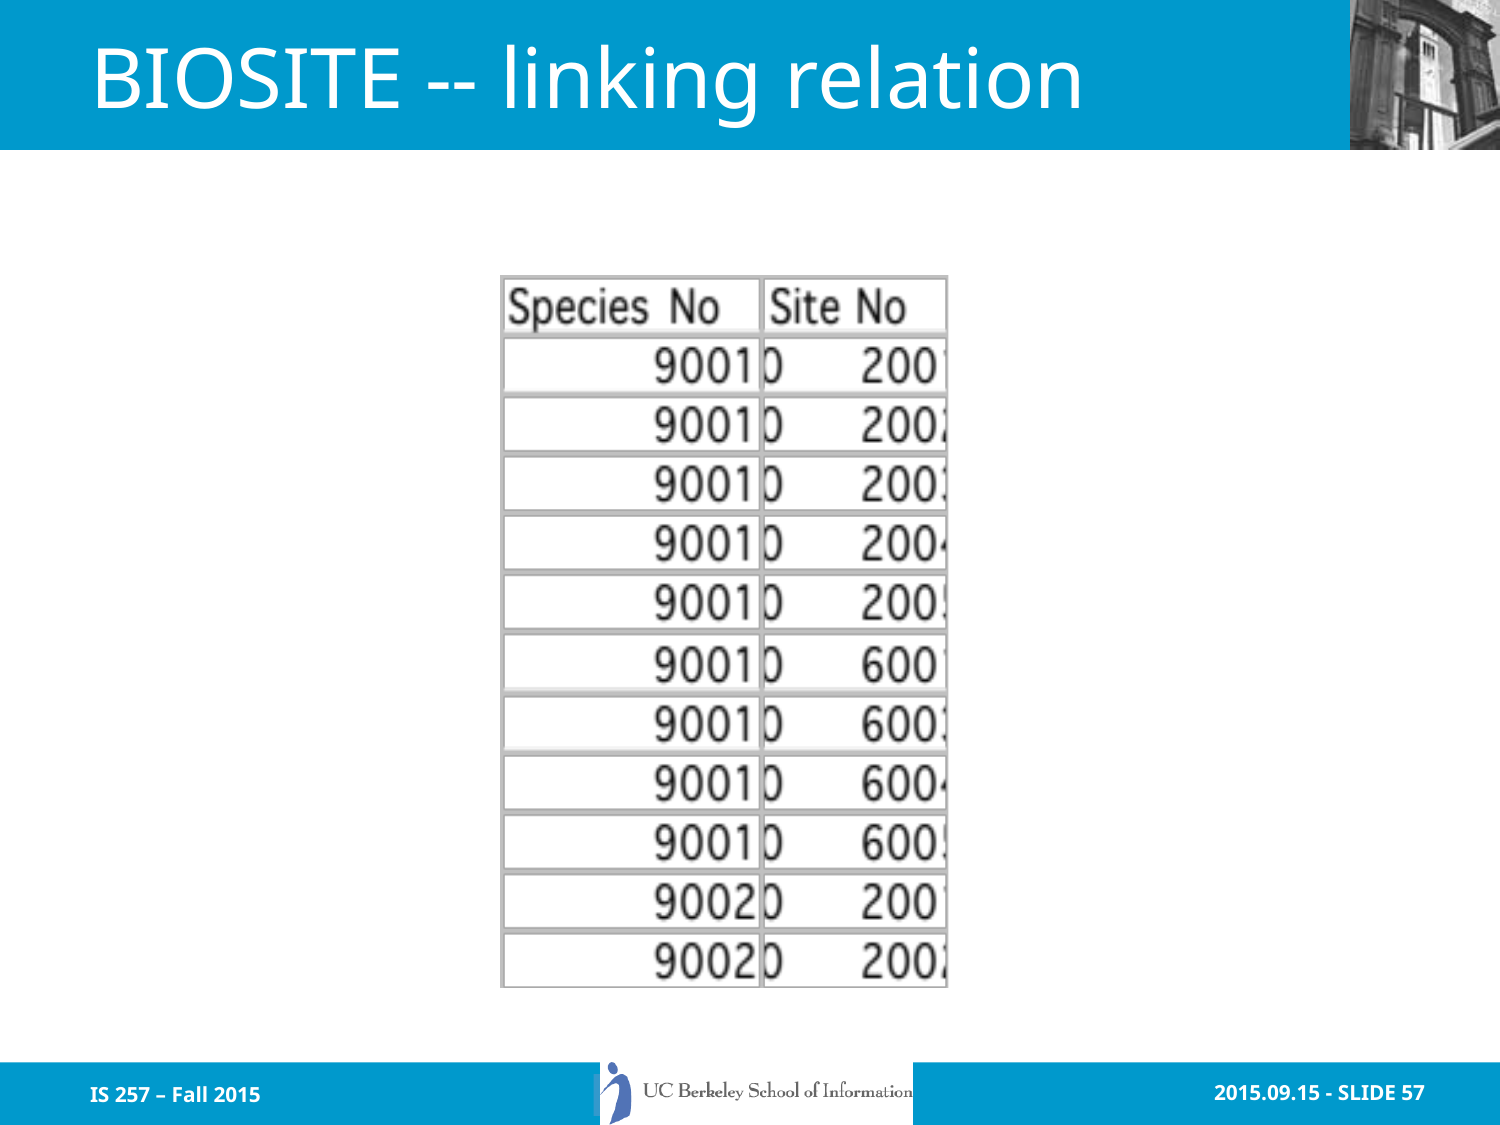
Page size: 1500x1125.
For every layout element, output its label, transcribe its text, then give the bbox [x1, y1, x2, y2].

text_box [499, 274, 949, 988]
picture [1351, 0, 1500, 150]
slide_number IS 257 – Fall 2015 [75, 1062, 388, 1125]
picture [594, 1062, 912, 1125]
title BIOSITE -- linking relation [75, 0, 1350, 150]
